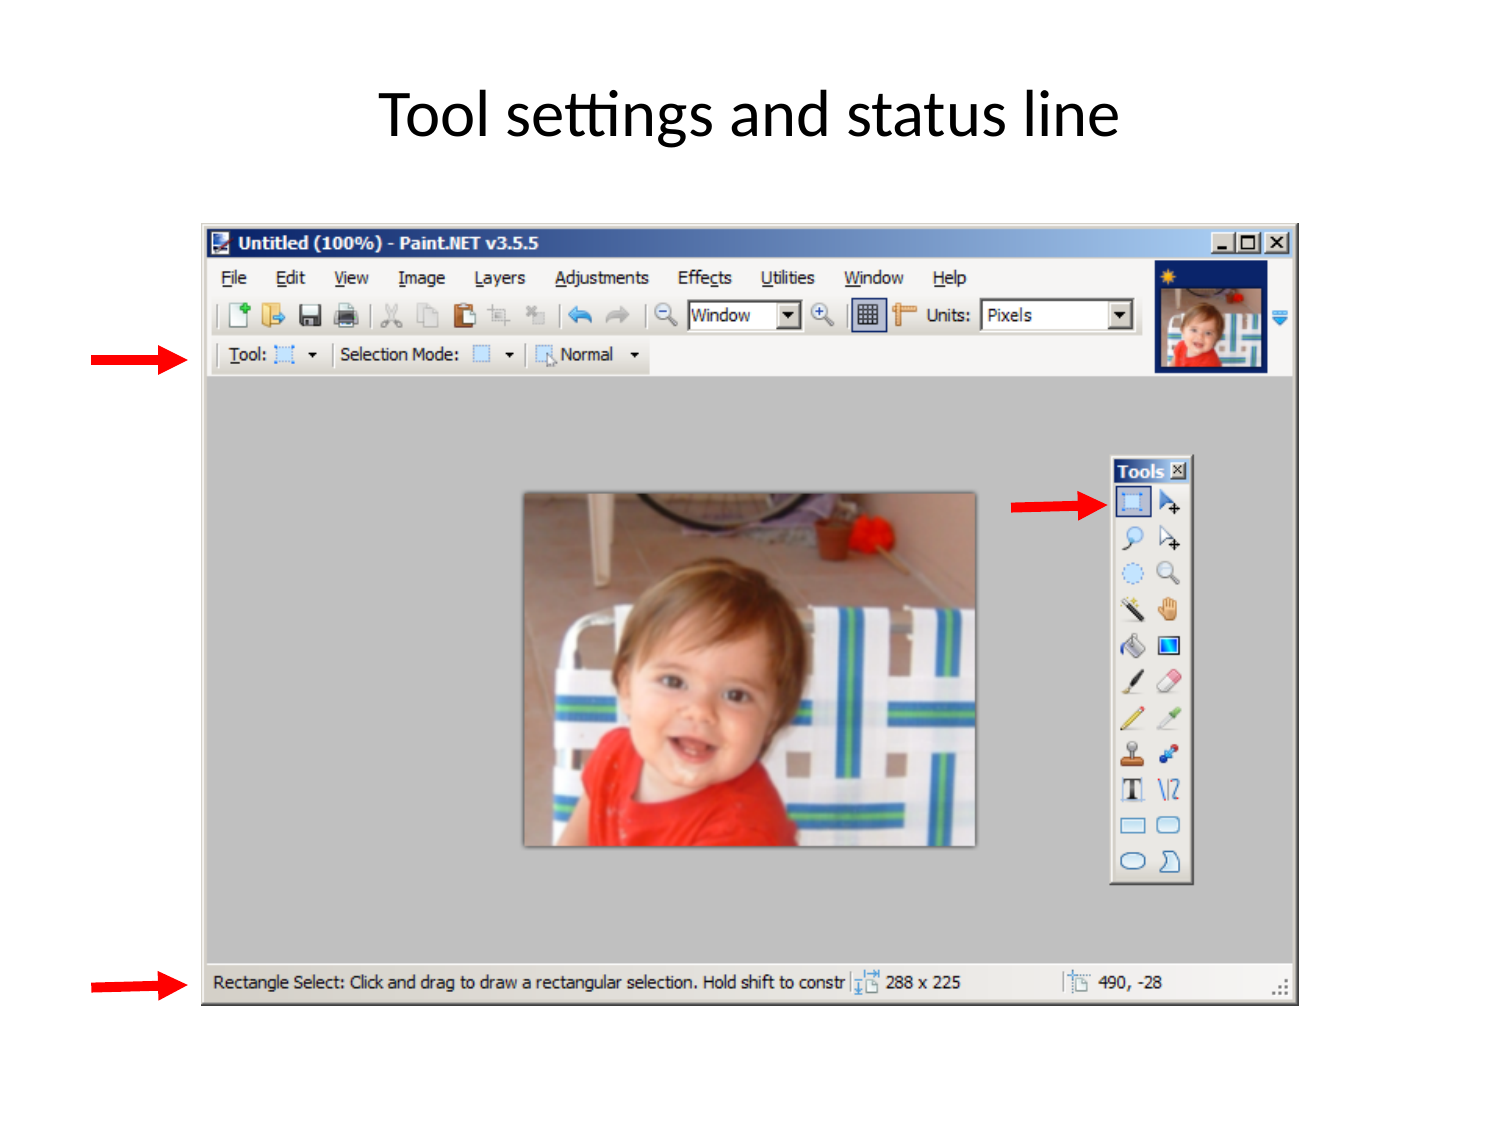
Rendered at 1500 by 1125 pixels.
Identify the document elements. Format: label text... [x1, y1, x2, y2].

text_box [90, 984, 188, 988]
text_box Tool settings and status line [363, 62, 1137, 157]
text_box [1010, 504, 1108, 508]
picture [201, 223, 1299, 1006]
